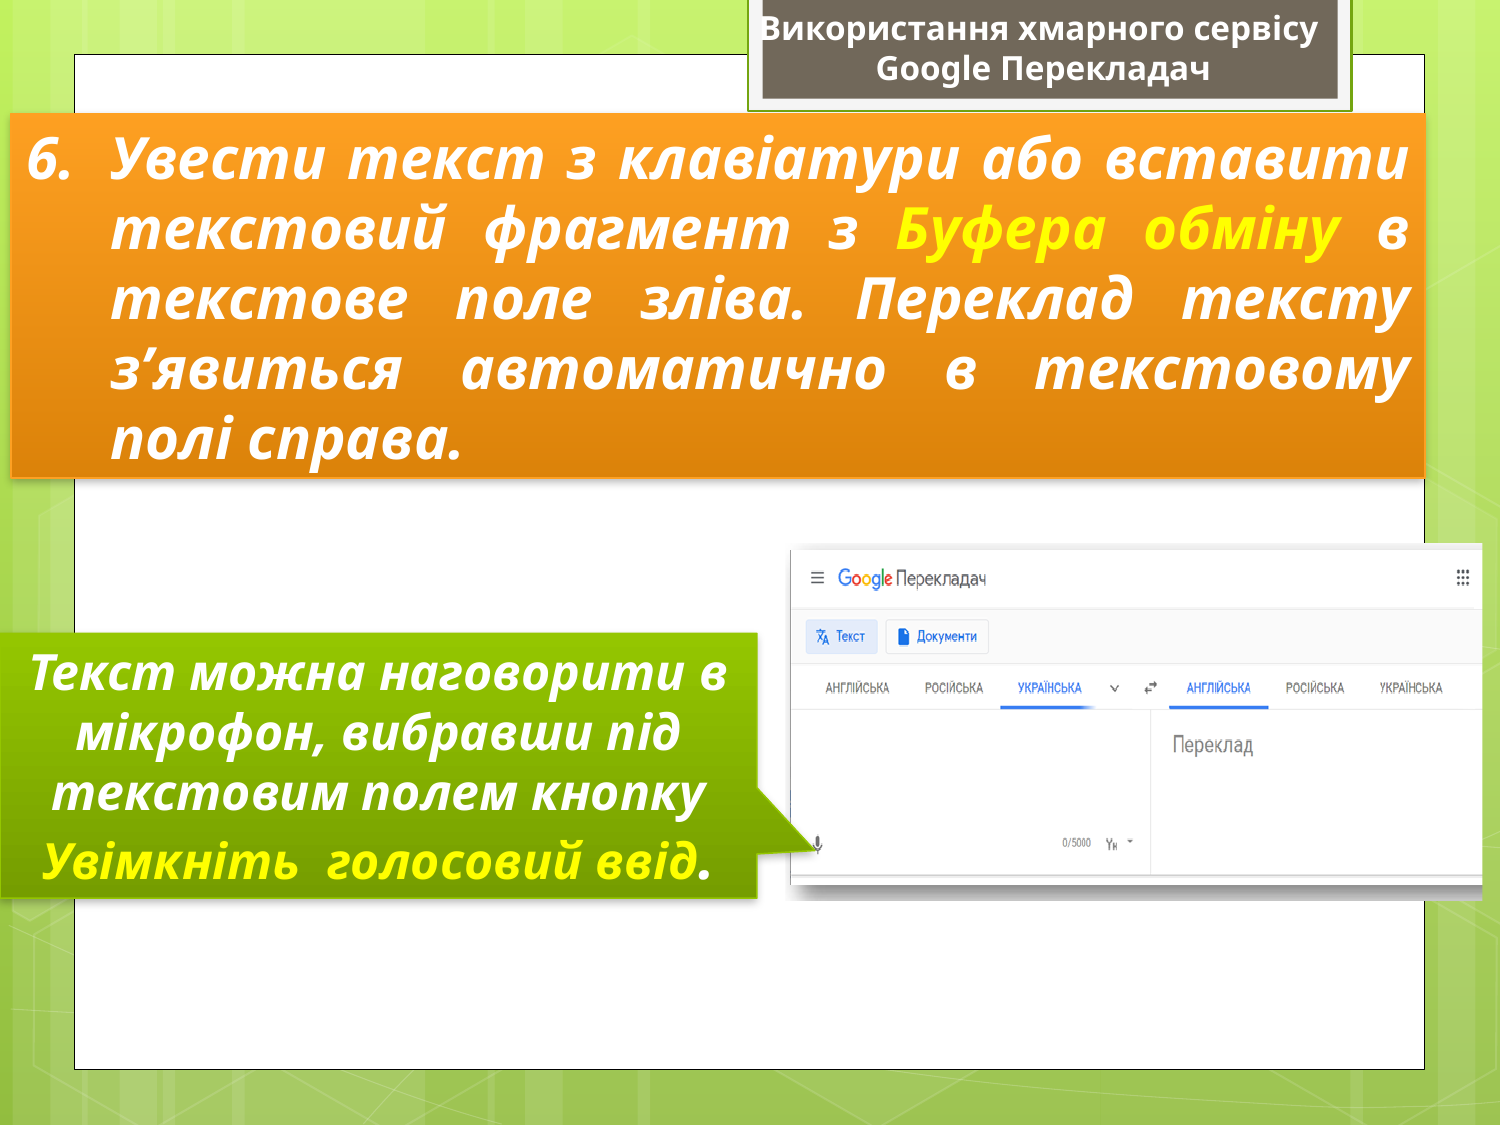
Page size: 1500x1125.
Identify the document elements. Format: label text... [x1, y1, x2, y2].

text_box Увести текст з клавіатури або вставити текстовий фрагмент з Буфера обміну в текстове поле зліва. Переклад тексту з’явиться автоматично в текстовому полі справа. [10, 113, 1426, 479]
picture [785, 543, 1483, 902]
text_box Текст можна наговорити в мікрофон, вибравши під текстовим полем кнопку Увімкніть голосовий ввід. [0, 632, 779, 899]
text_box Використання хмарного сервісу Google Перекладач [744, 0, 1343, 95]
